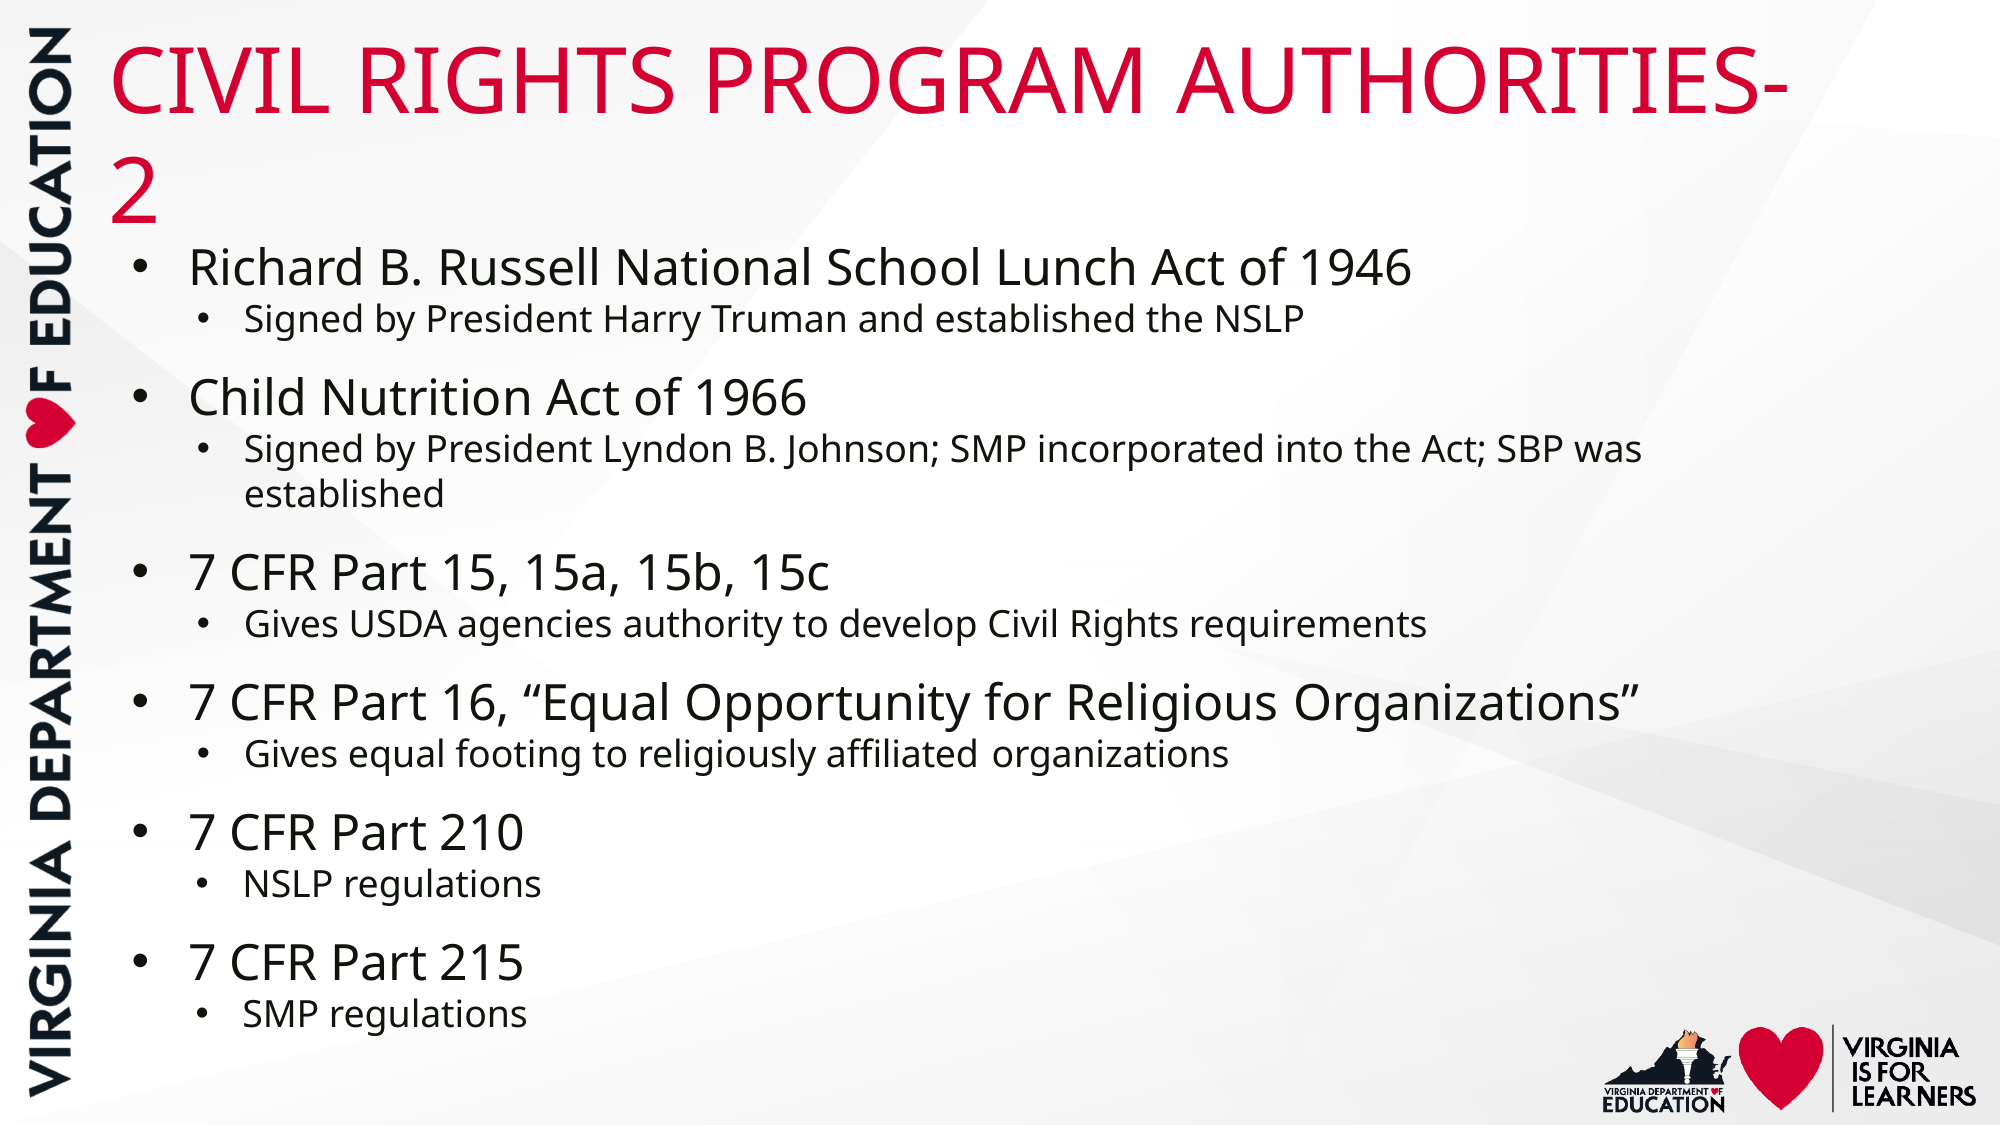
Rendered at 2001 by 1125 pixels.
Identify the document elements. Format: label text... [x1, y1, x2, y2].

title CIVIL RIGHTS PROGRAM AUTHORITIES-2 [106, 20, 1830, 243]
text_box Richard B. Russell National School Lunch Act of 1946 Signed by President Harry Truman and established the NSLP Child Nutrition Act of 1966 Signed by President Lyndon B. Johnson; SMP incorporated into the Act; SBP was established 7 CFR Part 15, 15a, 15b, 15c Gives USDA agencies authority to develop Civil Rights requirements 7 CFR Part 16, “Equal Opportunity for Religious Organizations” Gives equal footing to religiously affiliated organizations 7 CFR Part 210 NSLP regulations 7 CFR Part 215 SMP regulations [129, 210, 1852, 1113]
picture [0, 0, 2000, 1125]
